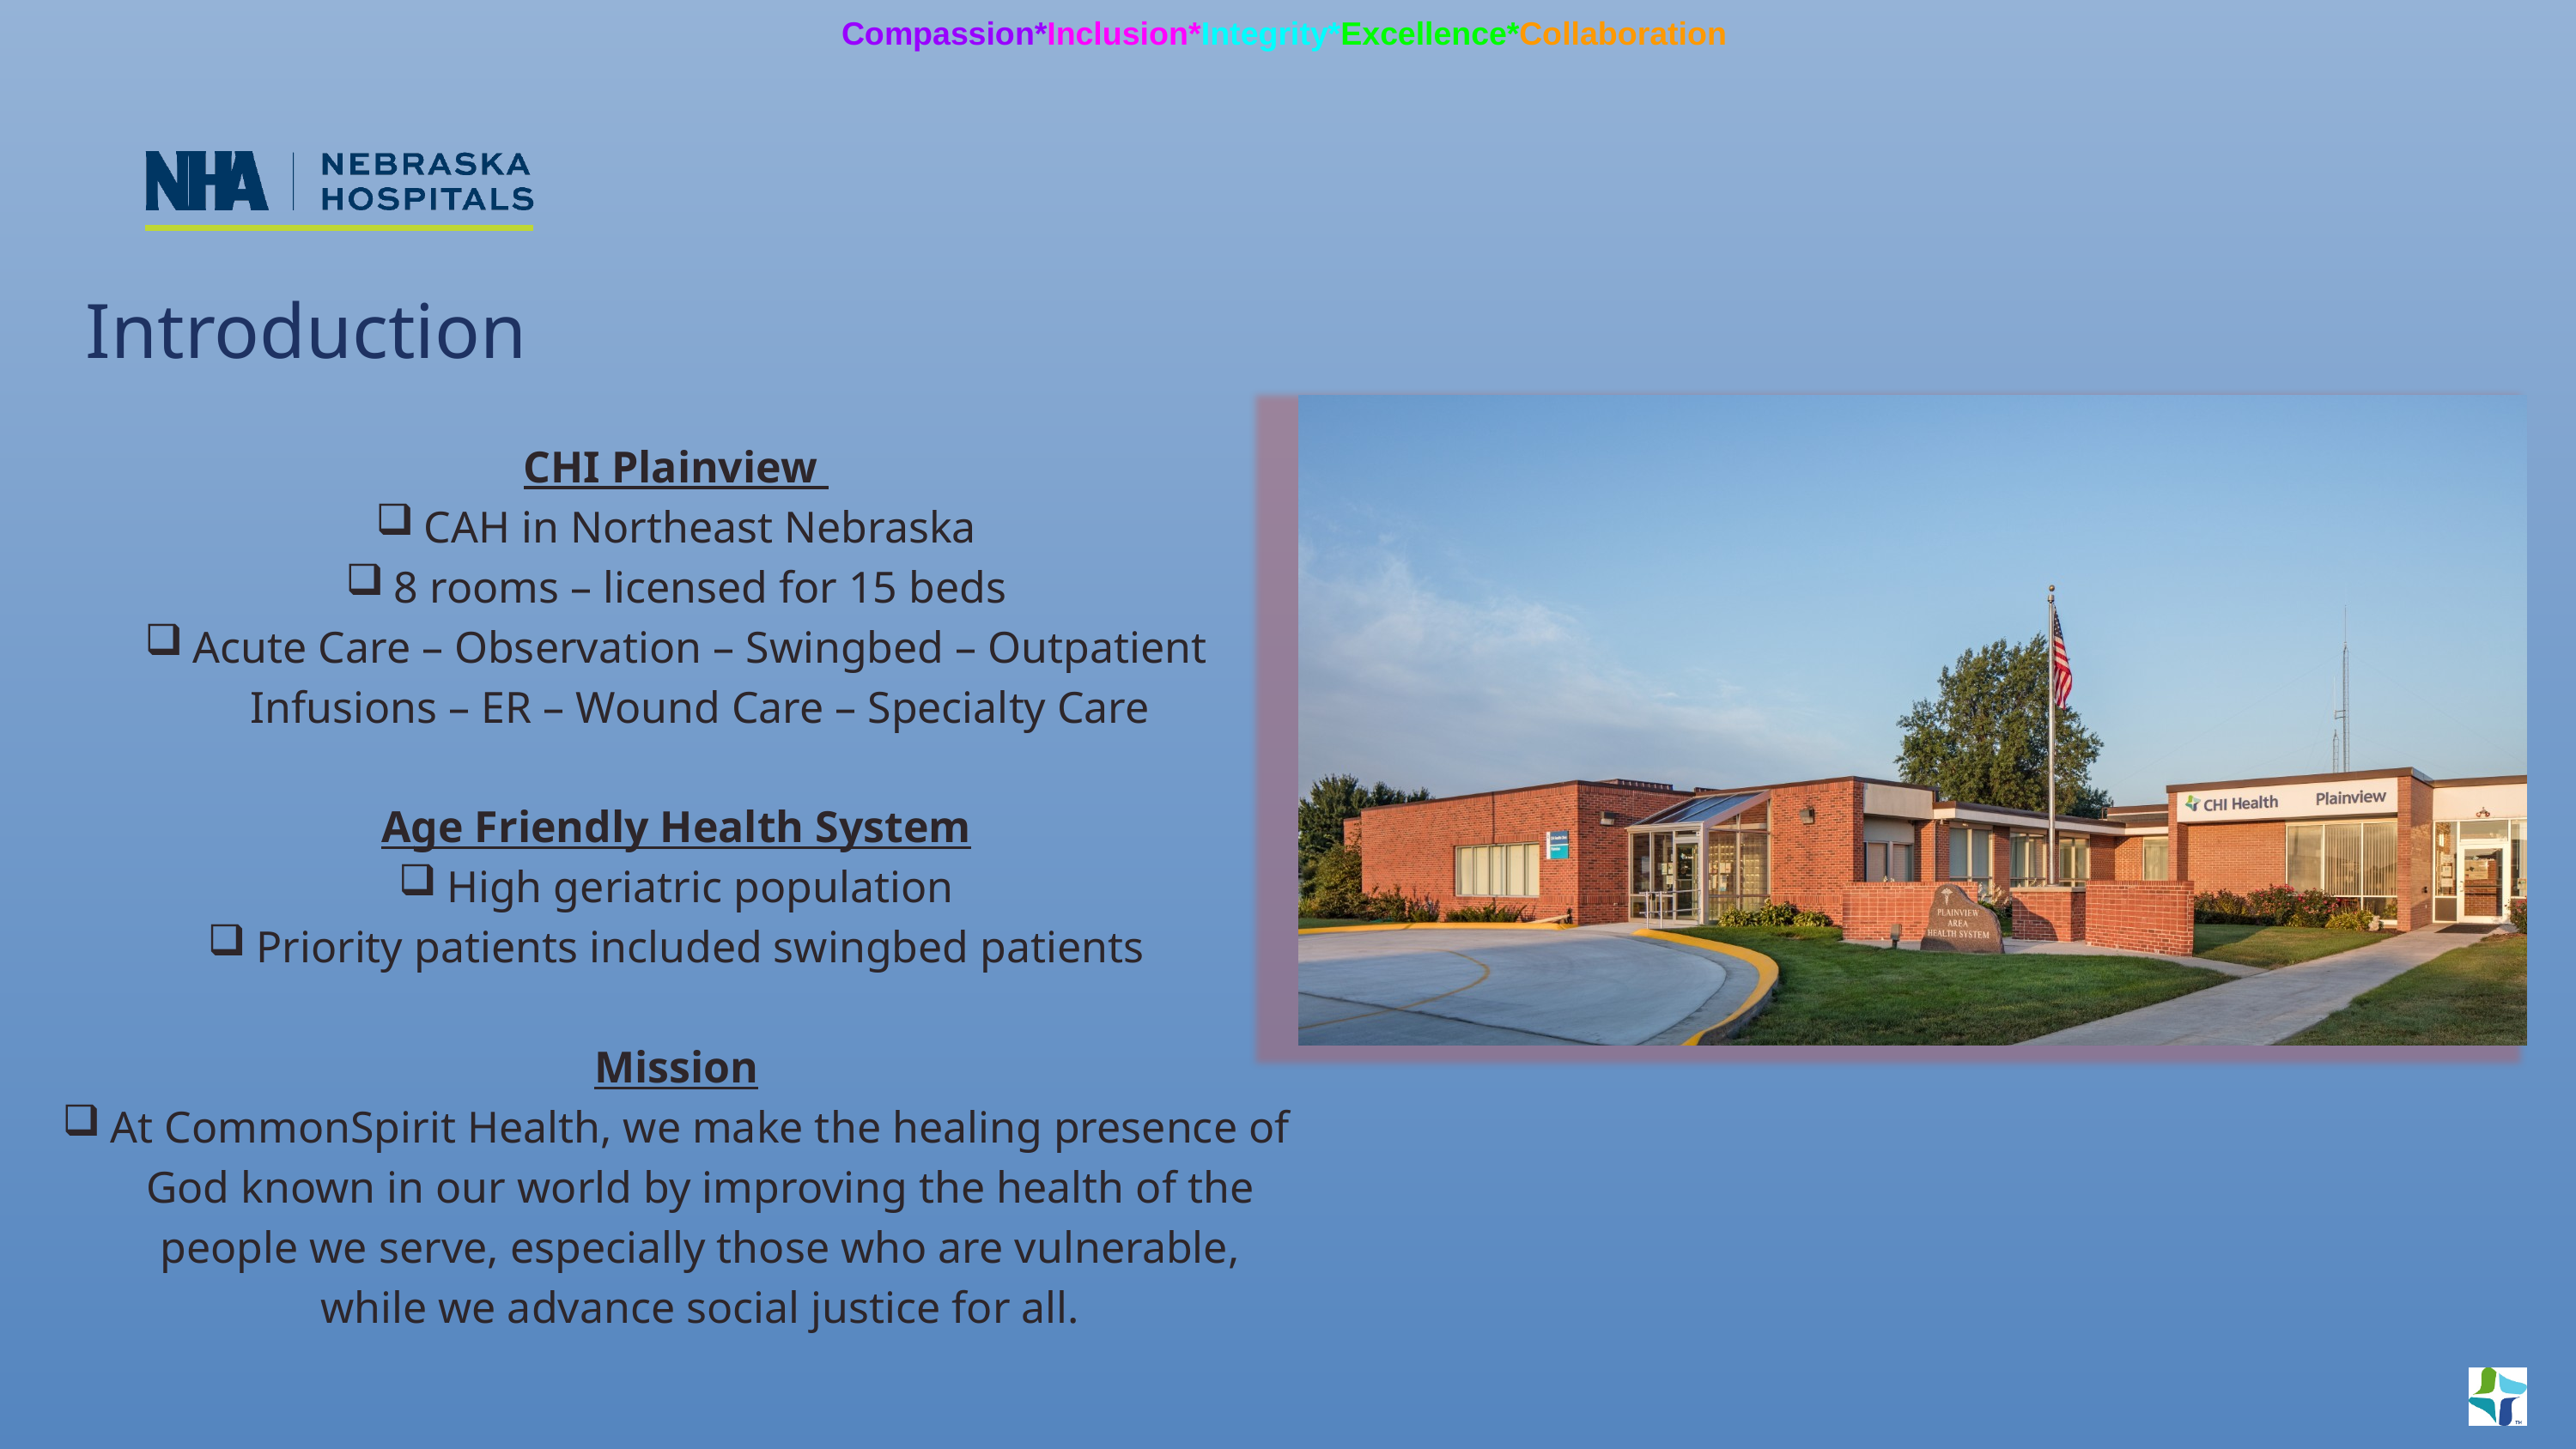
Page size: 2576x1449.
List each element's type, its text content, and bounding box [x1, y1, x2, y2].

picture [2469, 1367, 2528, 1427]
picture [1298, 395, 2528, 1046]
text_box Compassion*Inclusion*Integrity*Excellence*Collaboration [828, 6, 1748, 58]
text_box CHI Plainview CAH in Northeast Nebraska 8 rooms – licensed for 15 beds Acute Care – Observation – Swingbed – Outpatient Infusions – ER – Wound Care – Specialty Care Age Friendly Health System High geriatric population Priority patients included swingbed patients Mission At CommonSpirit Health, we make the healing presence of God known in our world by improving the health of the people we serve, especially those who are vulnerable, while we advance social justice for all. [53, 431, 1299, 1332]
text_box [144, 224, 534, 232]
picture [144, 151, 534, 210]
text_box Introduction [85, 302, 2184, 374]
